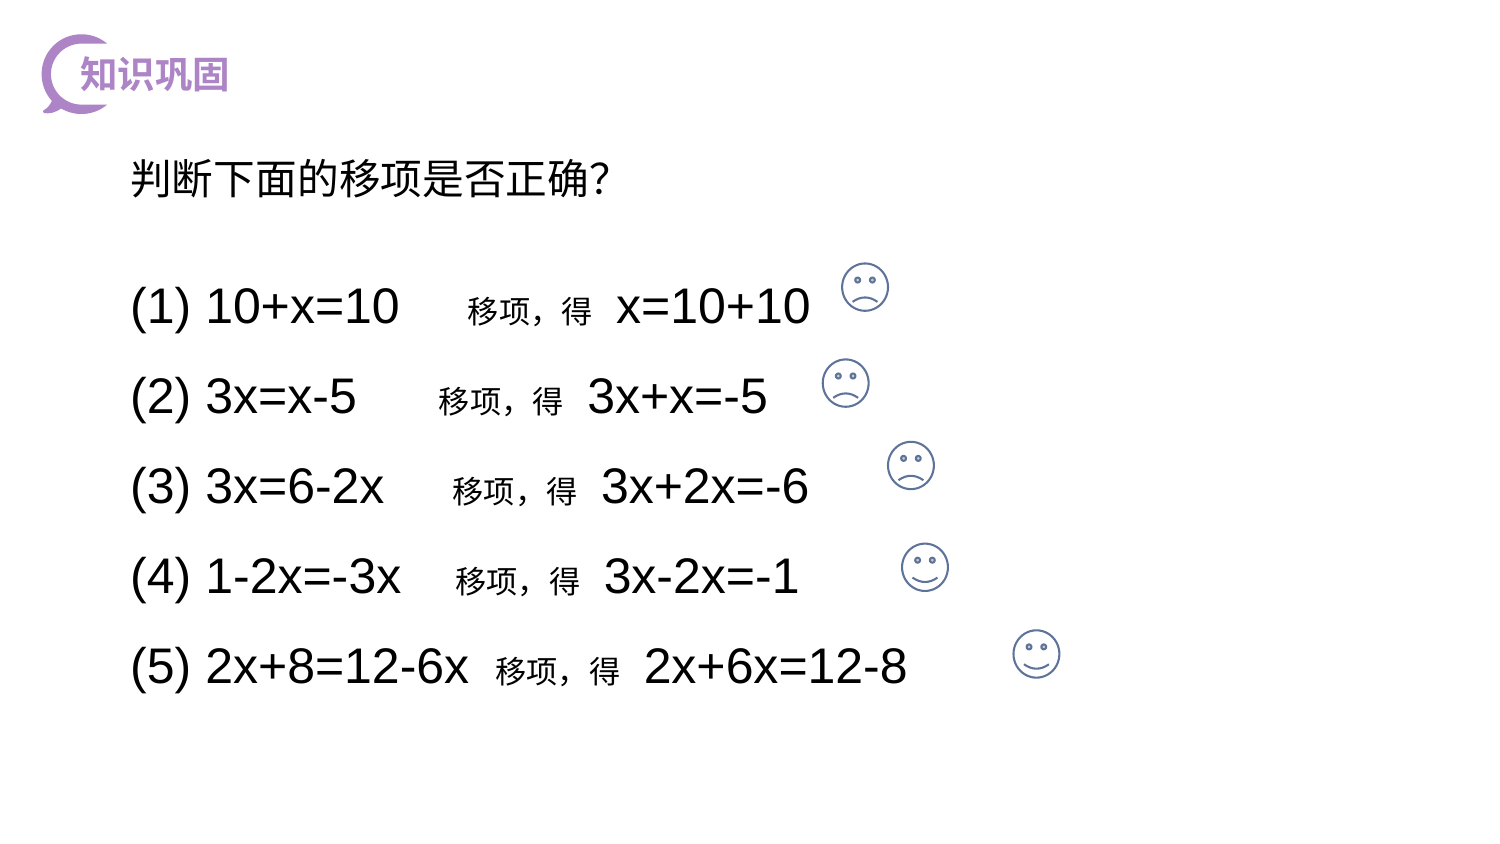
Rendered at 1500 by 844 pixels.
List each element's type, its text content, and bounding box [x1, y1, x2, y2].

text_box [841, 262, 890, 312]
text_box [901, 542, 949, 593]
text_box [1012, 629, 1061, 679]
text_box (1) 10+x=10 移项，得 x=10+10 (2) 3x=x-5 移项，得 3x+x=-5 (3) 3x=6-2x 移项，得 3x+2x=-6 (4) 1-2x=-3x 移项，得 3x-2x=-1 (5) 2x+8=12-6x 移项，得 2x+6x=12-8 [118, 238, 1500, 700]
text_box [821, 358, 870, 408]
text_box [886, 440, 935, 491]
text_box 判断下面的移项是否正确？ [118, 146, 797, 209]
text_box 知识巩固 [68, 45, 496, 102]
